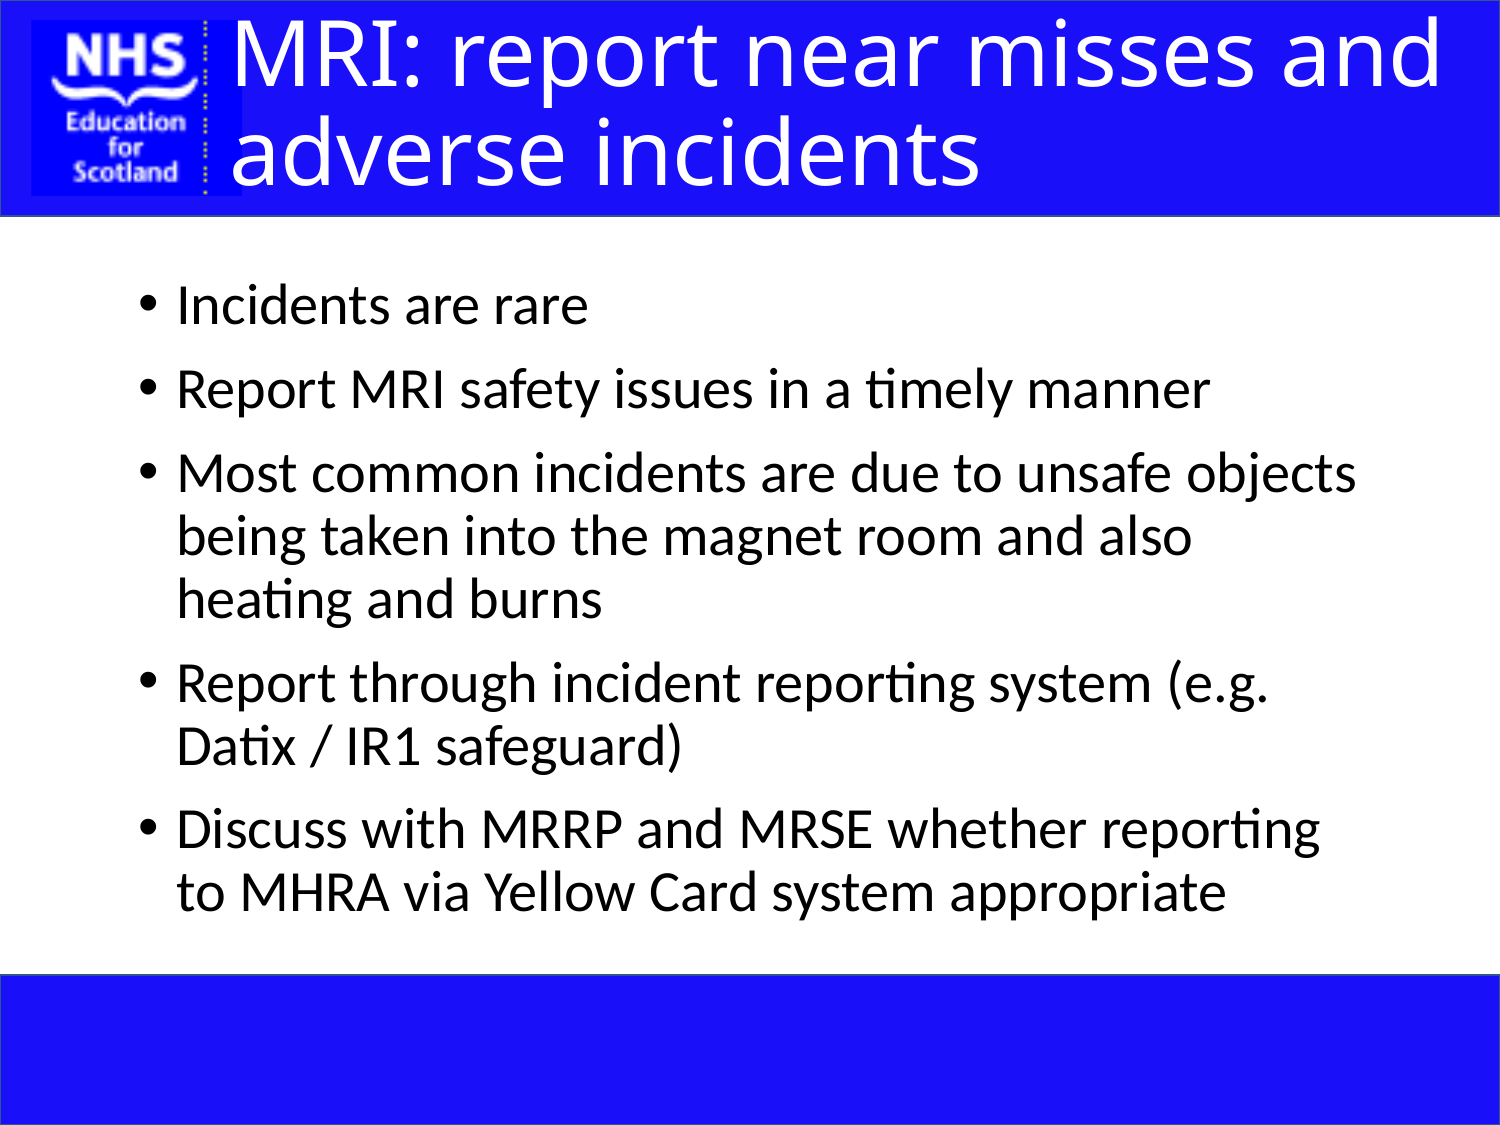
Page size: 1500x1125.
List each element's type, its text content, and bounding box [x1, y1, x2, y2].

title MRI: report near misses and adverse incidents [214, 0, 1500, 212]
picture [31, 20, 214, 196]
list Incidents are rare Report MRI safety issues in a timely manner Most common incidents are due to unsafe objects being taken into the magnet room and also heating and burns Report through incident reporting system (e.g. Datix / IR1 safeguard) Discuss with MRRP and MRSE whether reporting to MHRA via Yellow Card system appropriate [123, 267, 1399, 894]
